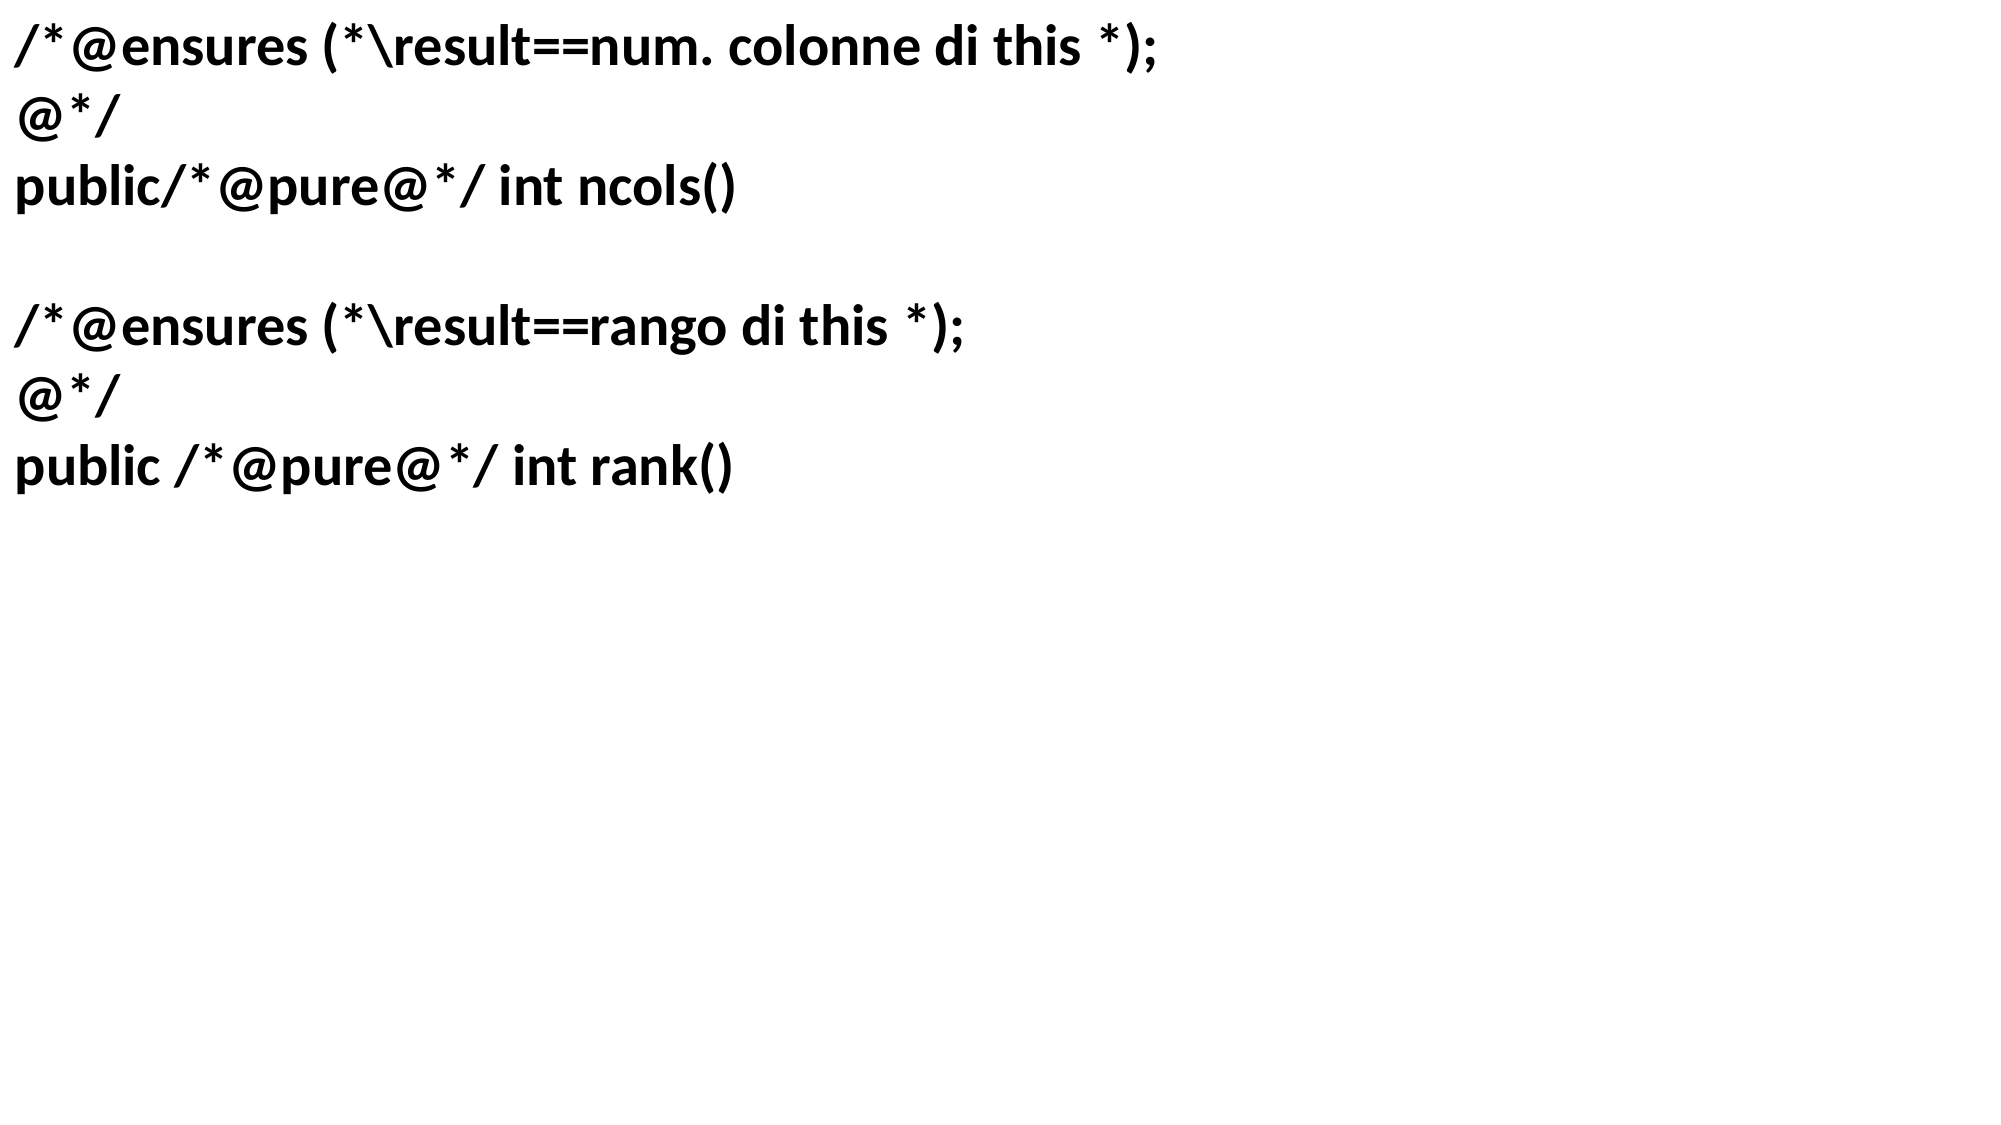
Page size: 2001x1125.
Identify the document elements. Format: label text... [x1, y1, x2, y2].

text_box /*@ensures (*\result==num. colonne di this *); @*/ public/*@pure@*/ int ncols() /*@ensures (*\result==rango di this *); @*/ public /*@pure@*/ int rank() [0, 0, 2000, 505]
